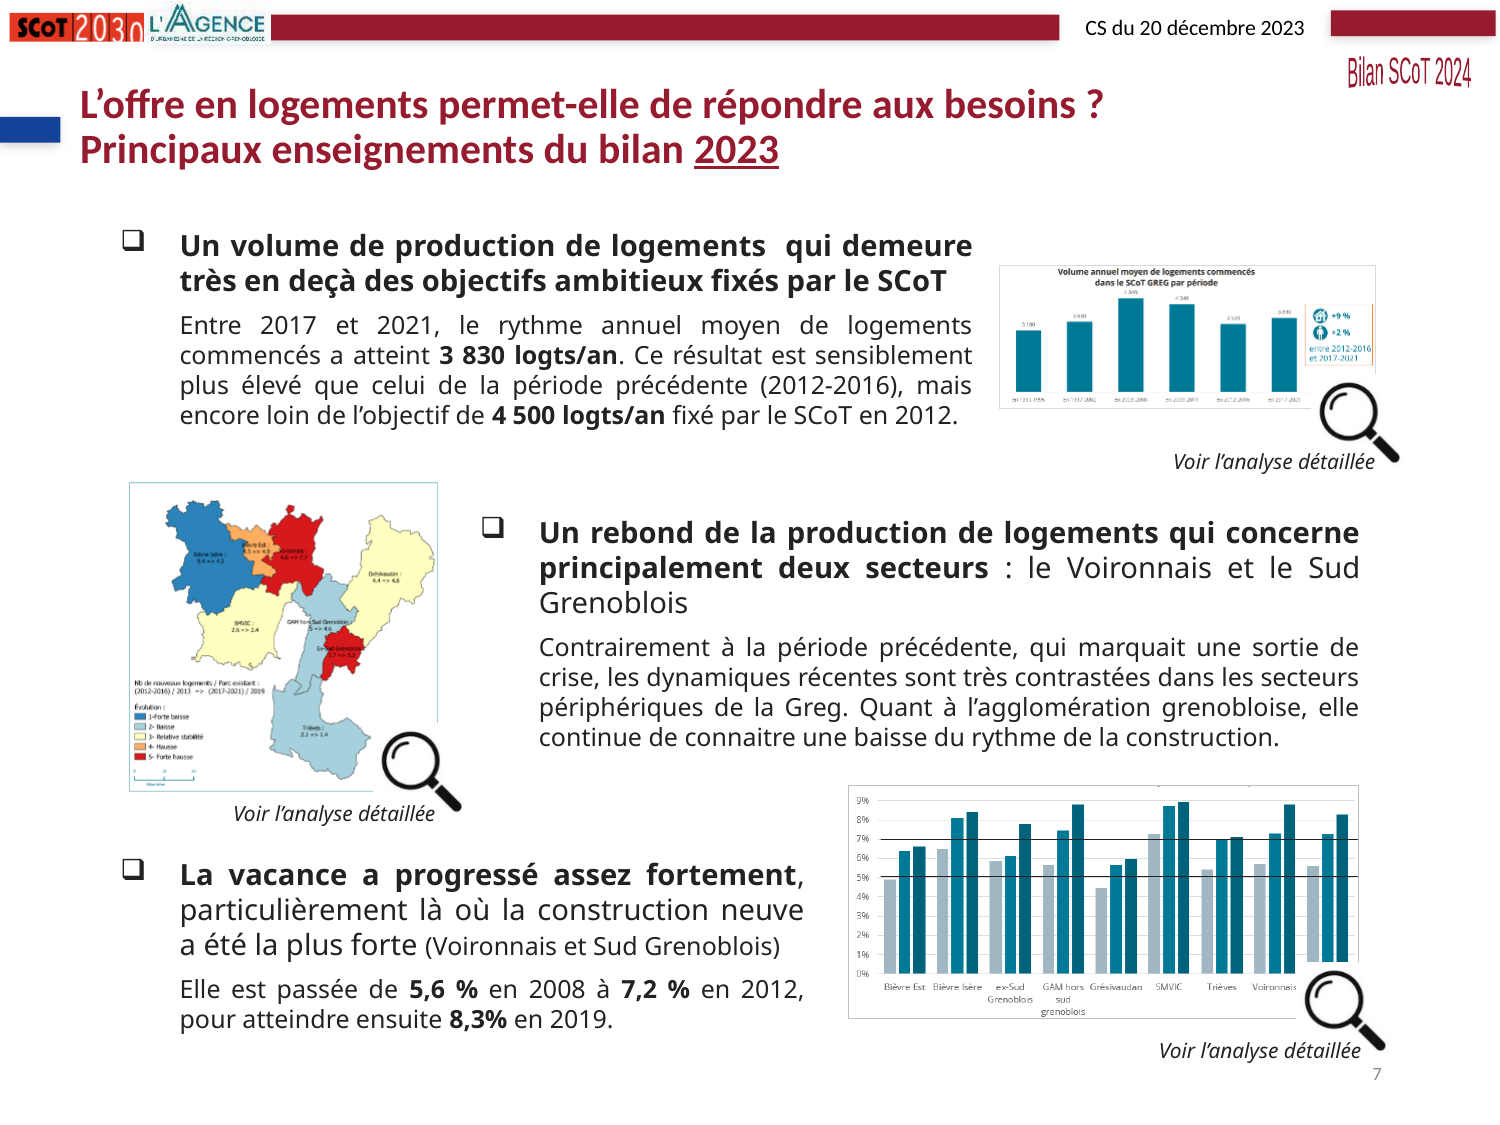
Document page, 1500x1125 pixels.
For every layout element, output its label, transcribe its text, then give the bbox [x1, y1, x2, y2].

title L’offre en logements permet-elle de répondre aux besoins ? Principaux enseignements du bilan 2023 [64, 85, 1359, 169]
list CS du 20 décembre 2023 [1059, 4, 1331, 52]
text_box Voir l’analyse détaillée [1158, 441, 1391, 482]
picture [127, 480, 469, 820]
picture [848, 785, 1393, 1060]
text_box Un rebond de la production de logements qui concerne principalement deux secteurs : le Voironnais et le Sud Grenoblois Contrairement à la période précédente, qui marquait une sortie de crise, les dynamiques récentes sont très contrastées dans les secteurs périphériques de la Greg. Quant à l’agglomération grenobloise, elle continue de connaitre une baisse du rythme de la construction. [464, 506, 1376, 759]
text_box Voir l’analyse détaillée [218, 795, 451, 834]
text_box La vacance a progressé assez fortement, particulièrement là où la construction neuve a été la plus forte (Voironnais et Sud Grenoblois) Elle est passée de 5,6 % en 2008 à 7,2 % en 2012, pour atteindre ensuite 8,3% en 2019. [105, 848, 820, 1041]
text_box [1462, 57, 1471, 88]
text_box Un volume de production de logements qui demeure très en deçà des objectifs ambitieux fixés par le SCoT Entre 2017 et 2021, le rythme annuel moyen de logements commencés a atteint 3 830 logts/an. Ce résultat est sensiblement plus élevé que celui de la période précédente (2012-2016), mais encore loin de l’objectif de 4 500 logts/an fixé par le SCoT en 2012. [105, 219, 989, 437]
picture [4, 1, 271, 52]
picture [999, 265, 1407, 471]
text_box Voir l’analyse détaillée [1144, 1029, 1377, 1070]
slide_number 7 [1059, 1042, 1397, 1103]
